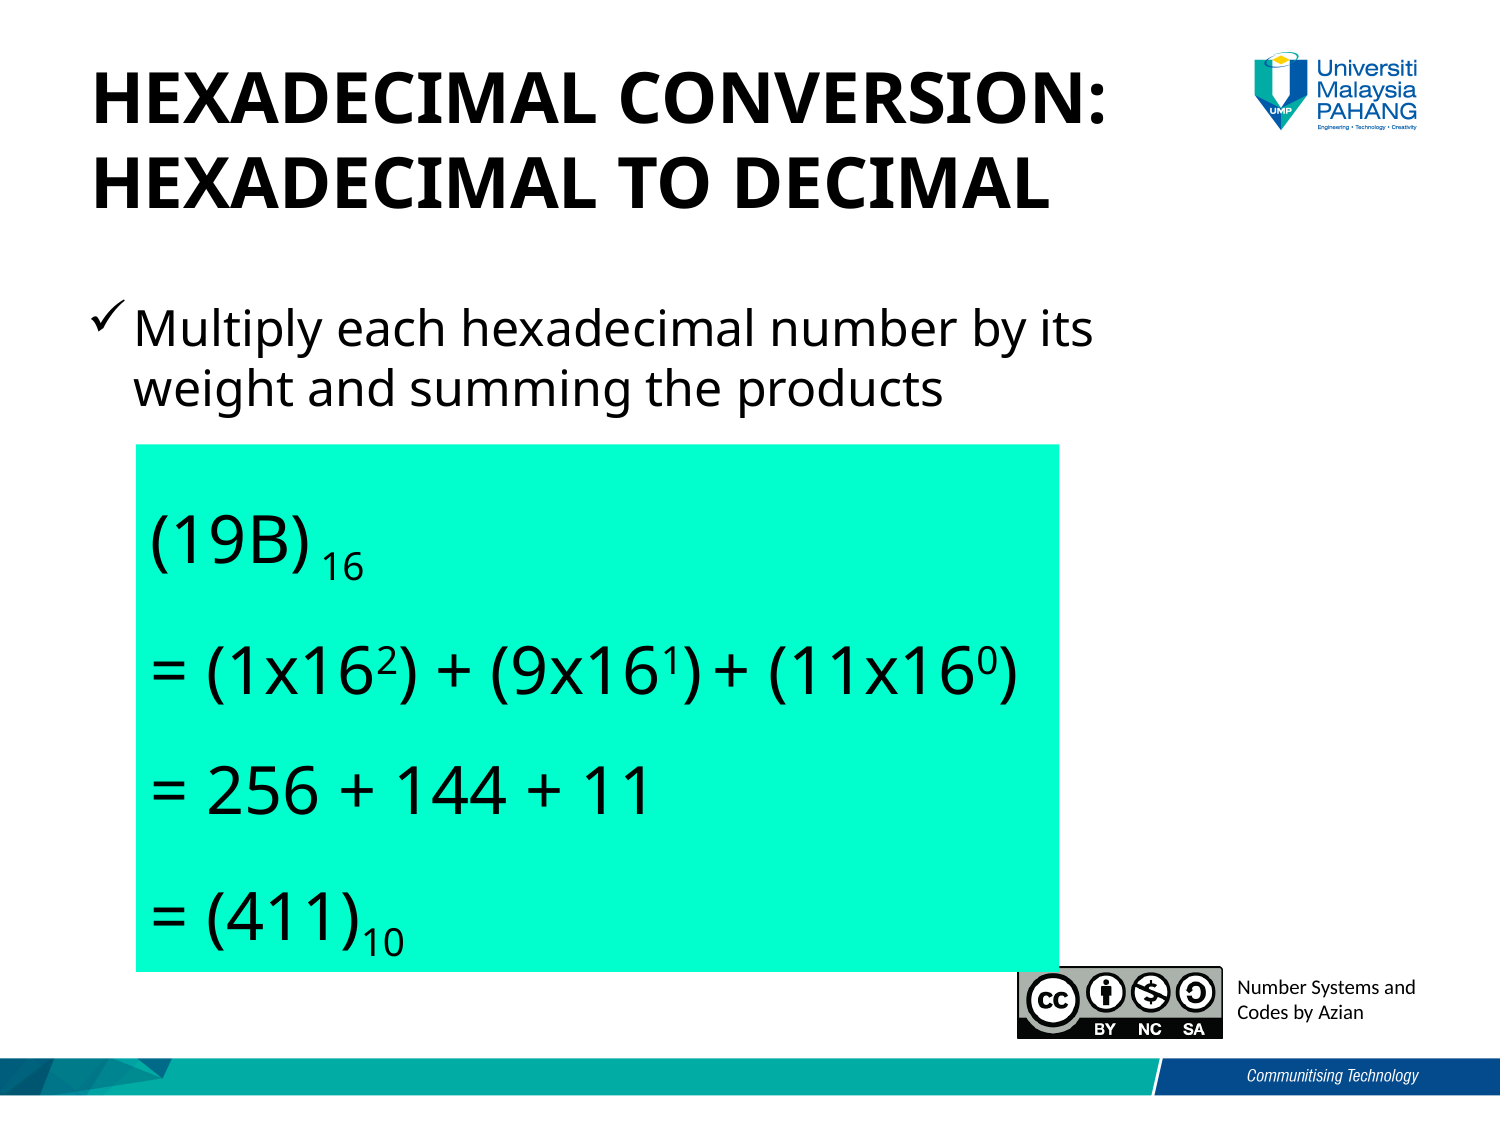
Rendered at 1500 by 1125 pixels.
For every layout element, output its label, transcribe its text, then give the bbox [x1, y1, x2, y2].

title hexadecimal conversion: hexadecimal to decimal [75, 45, 1235, 233]
text_box Multiply each hexadecimal number by its weight and summing the products [72, 289, 1211, 424]
text_box (19B) 16 = (1x162) + (9x161) + (11x160) = 256 + 144 + 11 = (411)10 [135, 444, 1060, 972]
picture [0, 0, 1500, 1125]
